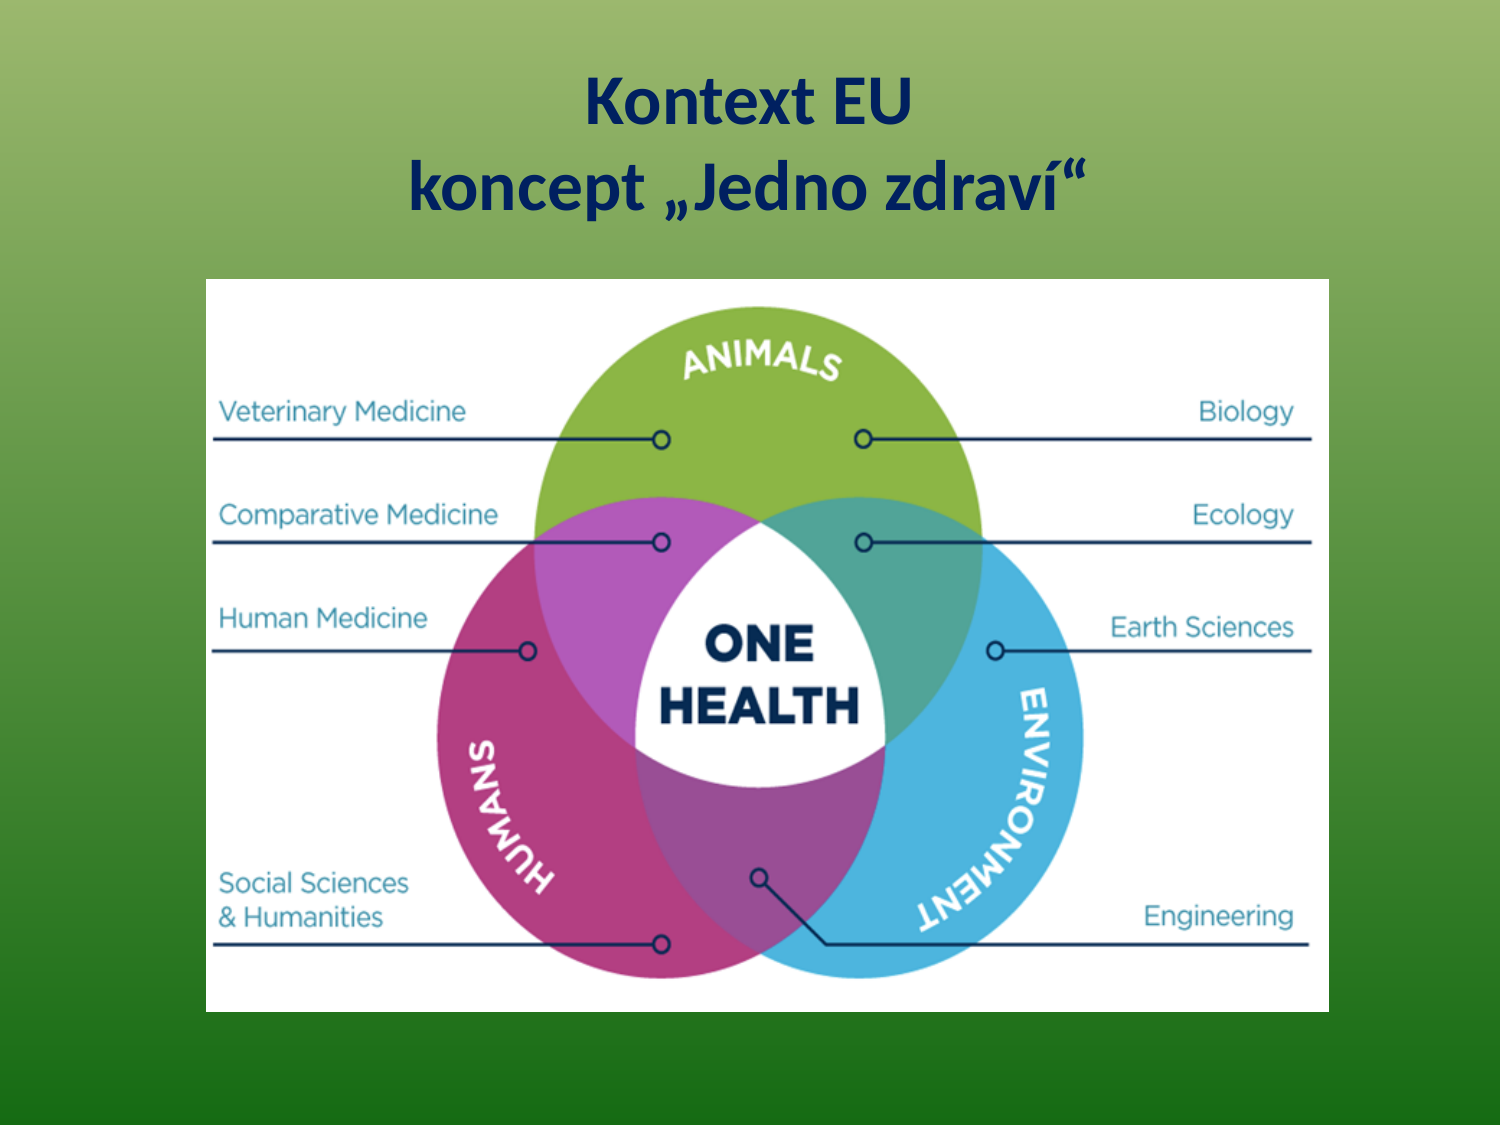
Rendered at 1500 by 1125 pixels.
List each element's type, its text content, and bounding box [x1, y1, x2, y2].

title Kontext EU koncept „Jedno zdraví“ [75, 45, 1425, 233]
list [206, 279, 1329, 1012]
